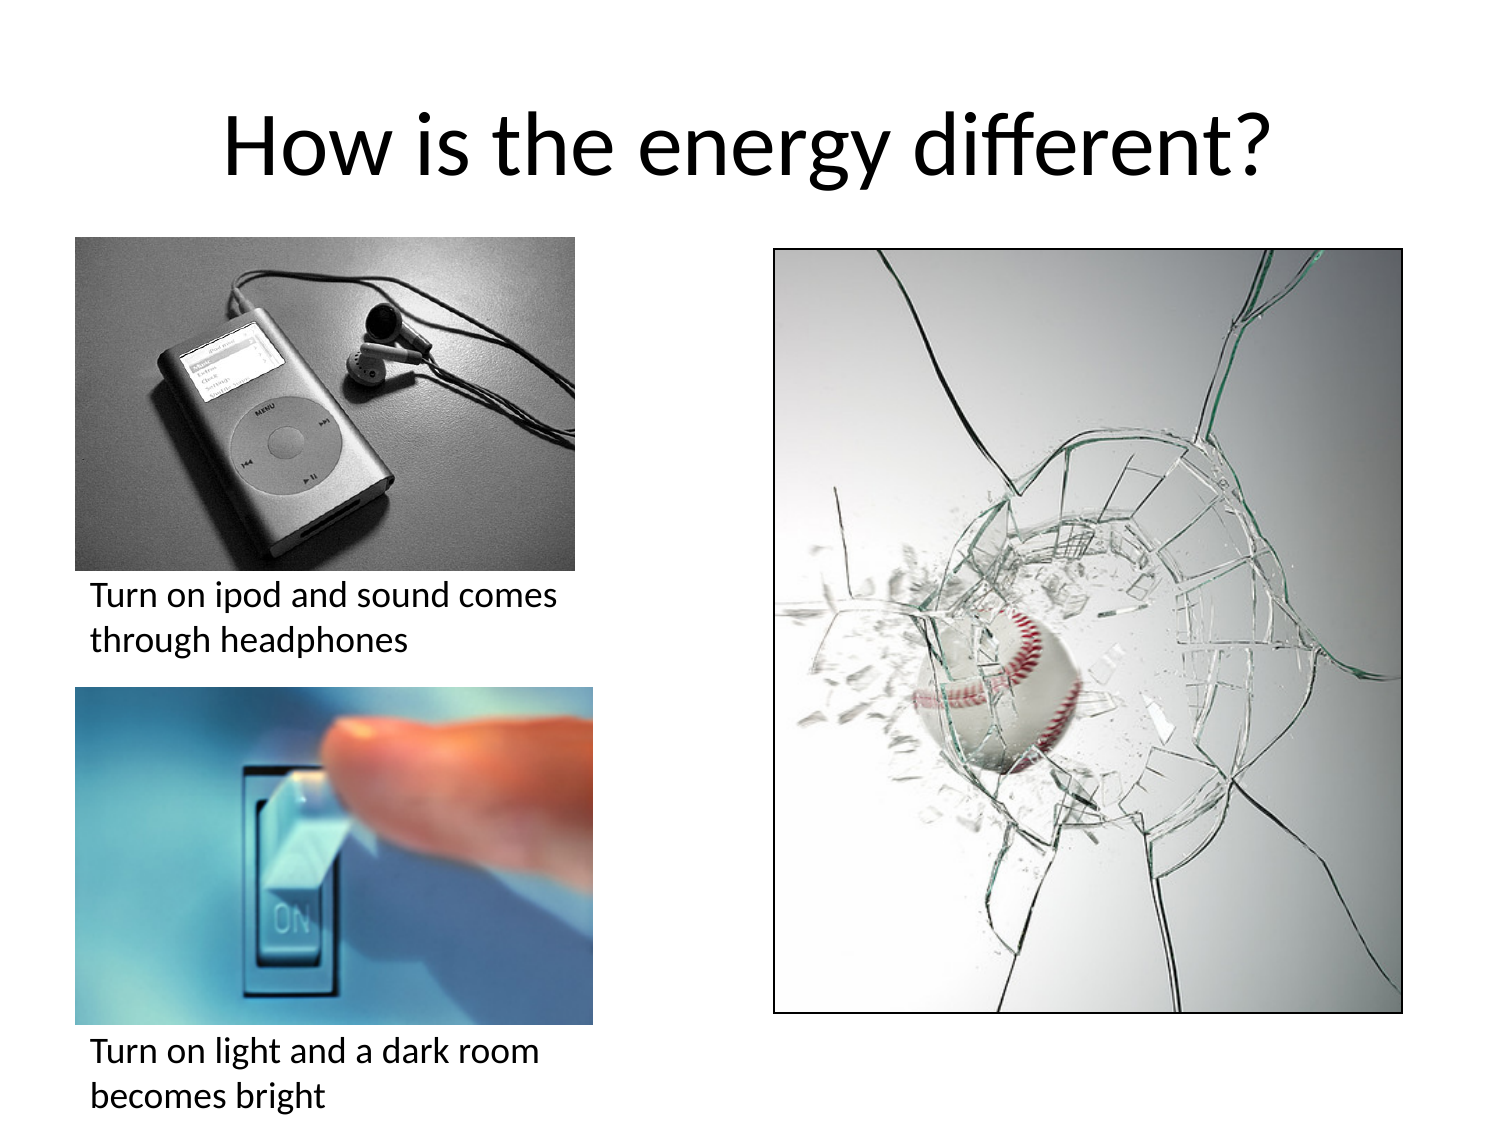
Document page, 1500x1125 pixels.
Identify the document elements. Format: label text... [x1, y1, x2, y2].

text_box Turn on ipod and sound comes through headphones [74, 562, 600, 668]
title How is the energy different? [75, 45, 1425, 233]
picture [74, 237, 576, 571]
picture [774, 249, 1402, 1013]
picture [74, 687, 593, 1026]
text_box Turn on light and a dark room becomes bright [74, 1018, 600, 1124]
